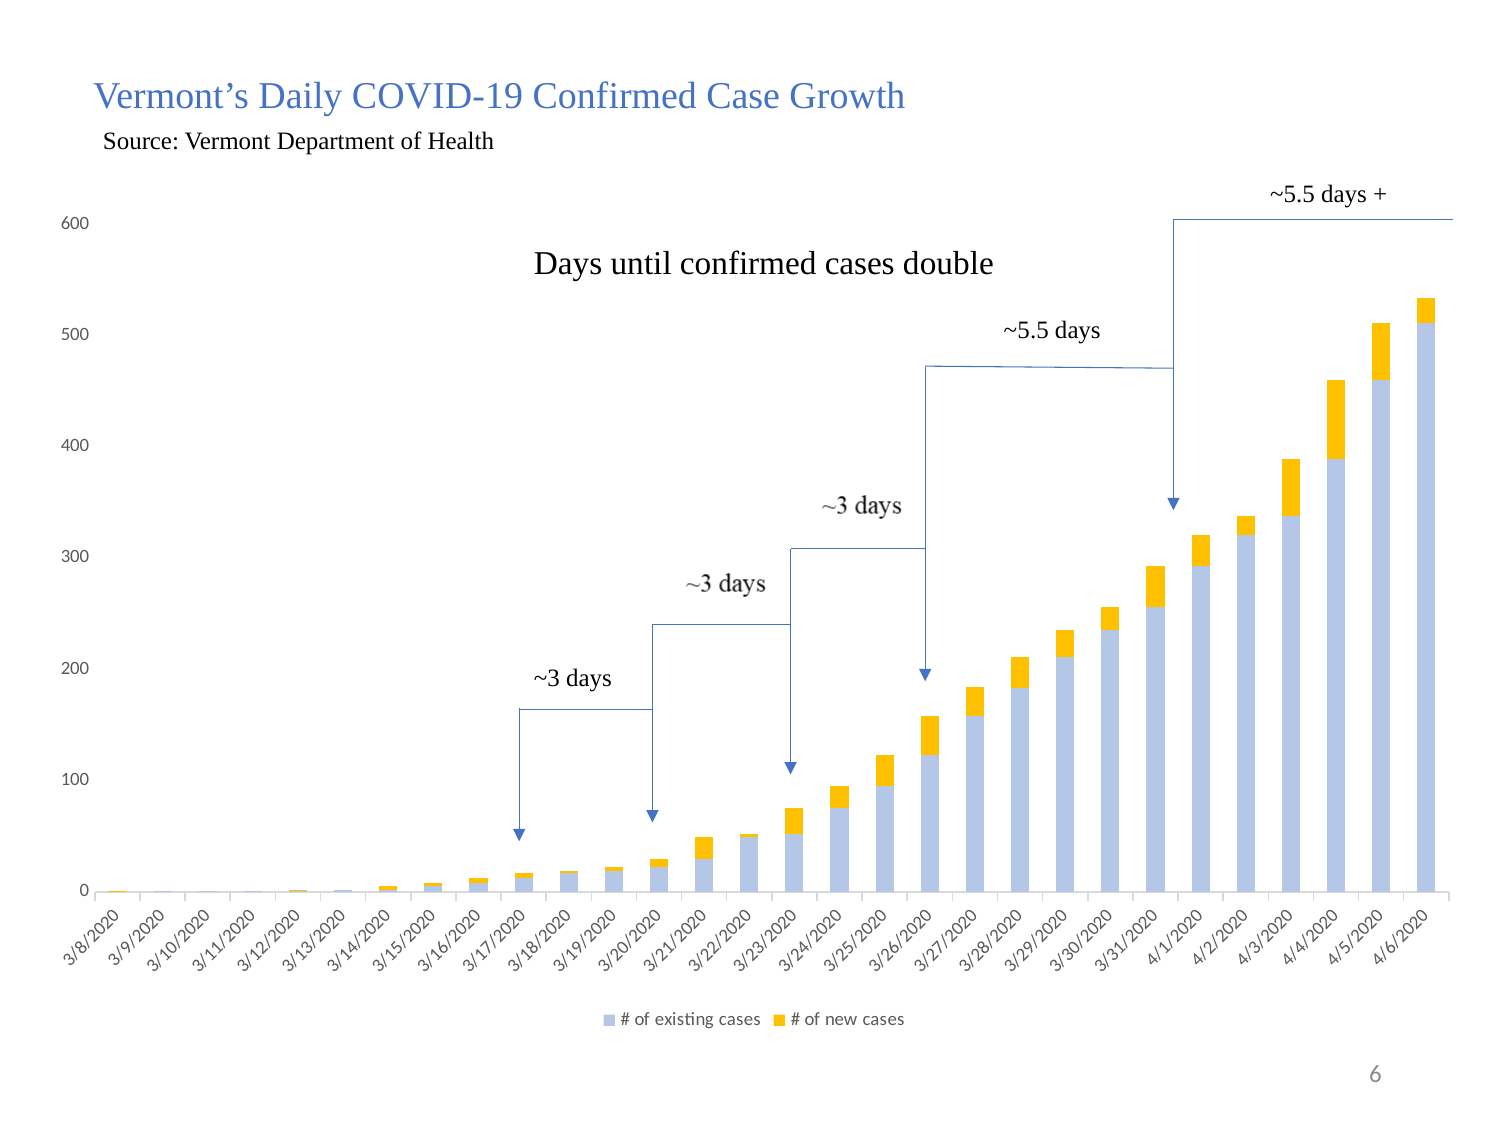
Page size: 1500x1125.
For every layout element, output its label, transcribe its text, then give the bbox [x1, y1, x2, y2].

text_box Vermont’s Daily COVID-19 Confirmed Case Growth [78, 68, 1372, 166]
chart [30, 198, 1478, 1036]
text_box ~5.5 days + [1255, 169, 1409, 198]
text_box Source: Vermont Department of Health [88, 117, 1362, 162]
slide_number 6 [1059, 1042, 1397, 1103]
